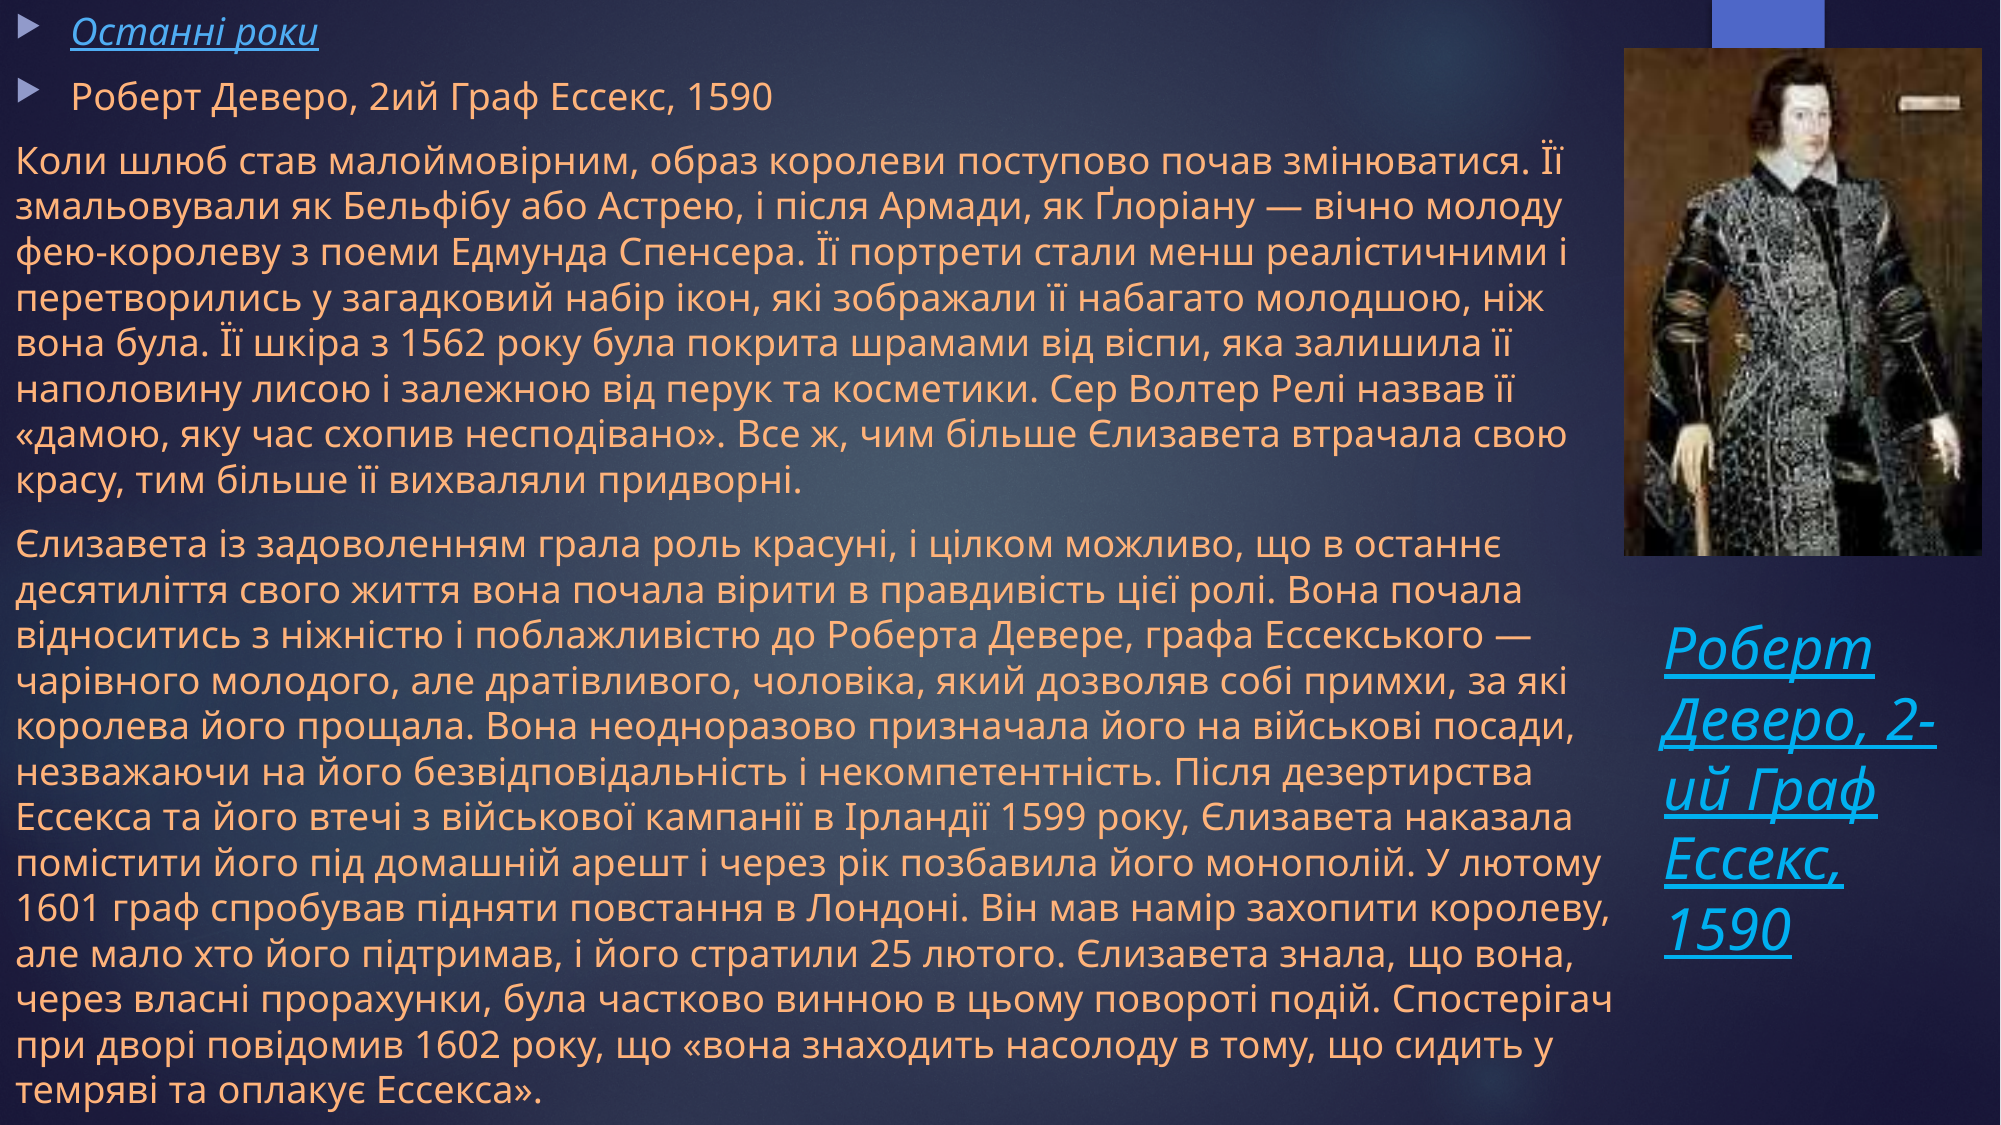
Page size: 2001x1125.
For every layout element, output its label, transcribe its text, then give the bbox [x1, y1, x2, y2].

picture [1624, 48, 1982, 557]
list Останні роки Роберт Деверо, 2ий Граф Ессекс, 1590 Коли шлюб став малоймовірним, образ королеви поступово почав змінюватися. Її змальовували як Бельфібу або Астрею, і після Армади, як Ґлоріану — вічно молоду фею-королеву з поеми Едмунда Спенсера. Її портрети стали менш реалістичними і перетворились у загадковий набір ікон, які зображали її набагато молодшою, ніж вона була. Її шкіра з 1562 року була покрита шрамами від віспи, яка залишила її наполовину лисою і залежною від перук та косметики. Сер Волтер Релі назвав її «дамою, яку час схопив несподівано». Все ж, чим більше Єлизавета втрачала свою красу, тим більше її вихваляли придворні. Єлизавета із задоволенням грала роль красуні, і цілком можливо, що в останнє десятиліття свого життя вона почала вірити в правдивість цієї ролі. Вона почала відноситись з ніжністю і поблажливістю до Роберта Девере, графа Ессекського — чарівного молодого, але дратівливого, чоловіка, який дозволяв собі примхи, за які королева його прощала. Вона неодноразово призначала його на військові посади, незважаючи на його безвідповідальність і некомпетентність. Після дезертирства Ессекса та його втечі з військової кампанії в Ірландії 1599 року, Єлизавета наказала помістити його під домашній арешт і через рік позбавила його монополій. У лютому 1601 граф спробував підняти повстання в Лондоні. Він мав намір захопити королеву, але мало хто його підтримав, і його стратили 25 лютого. Єлизавета знала, що вона, через власні прорахунки, була частково винною в цьому повороті подій. Спостерігач при дворі повідомив 1602 року, що «вона знаходить насолоду в тому, що сидить у темряві та оплакує Ессекса». [0, 0, 1649, 1125]
title Роберт Деверо, 2-ий Граф Ессекс, 1590 [1649, 604, 1966, 1100]
